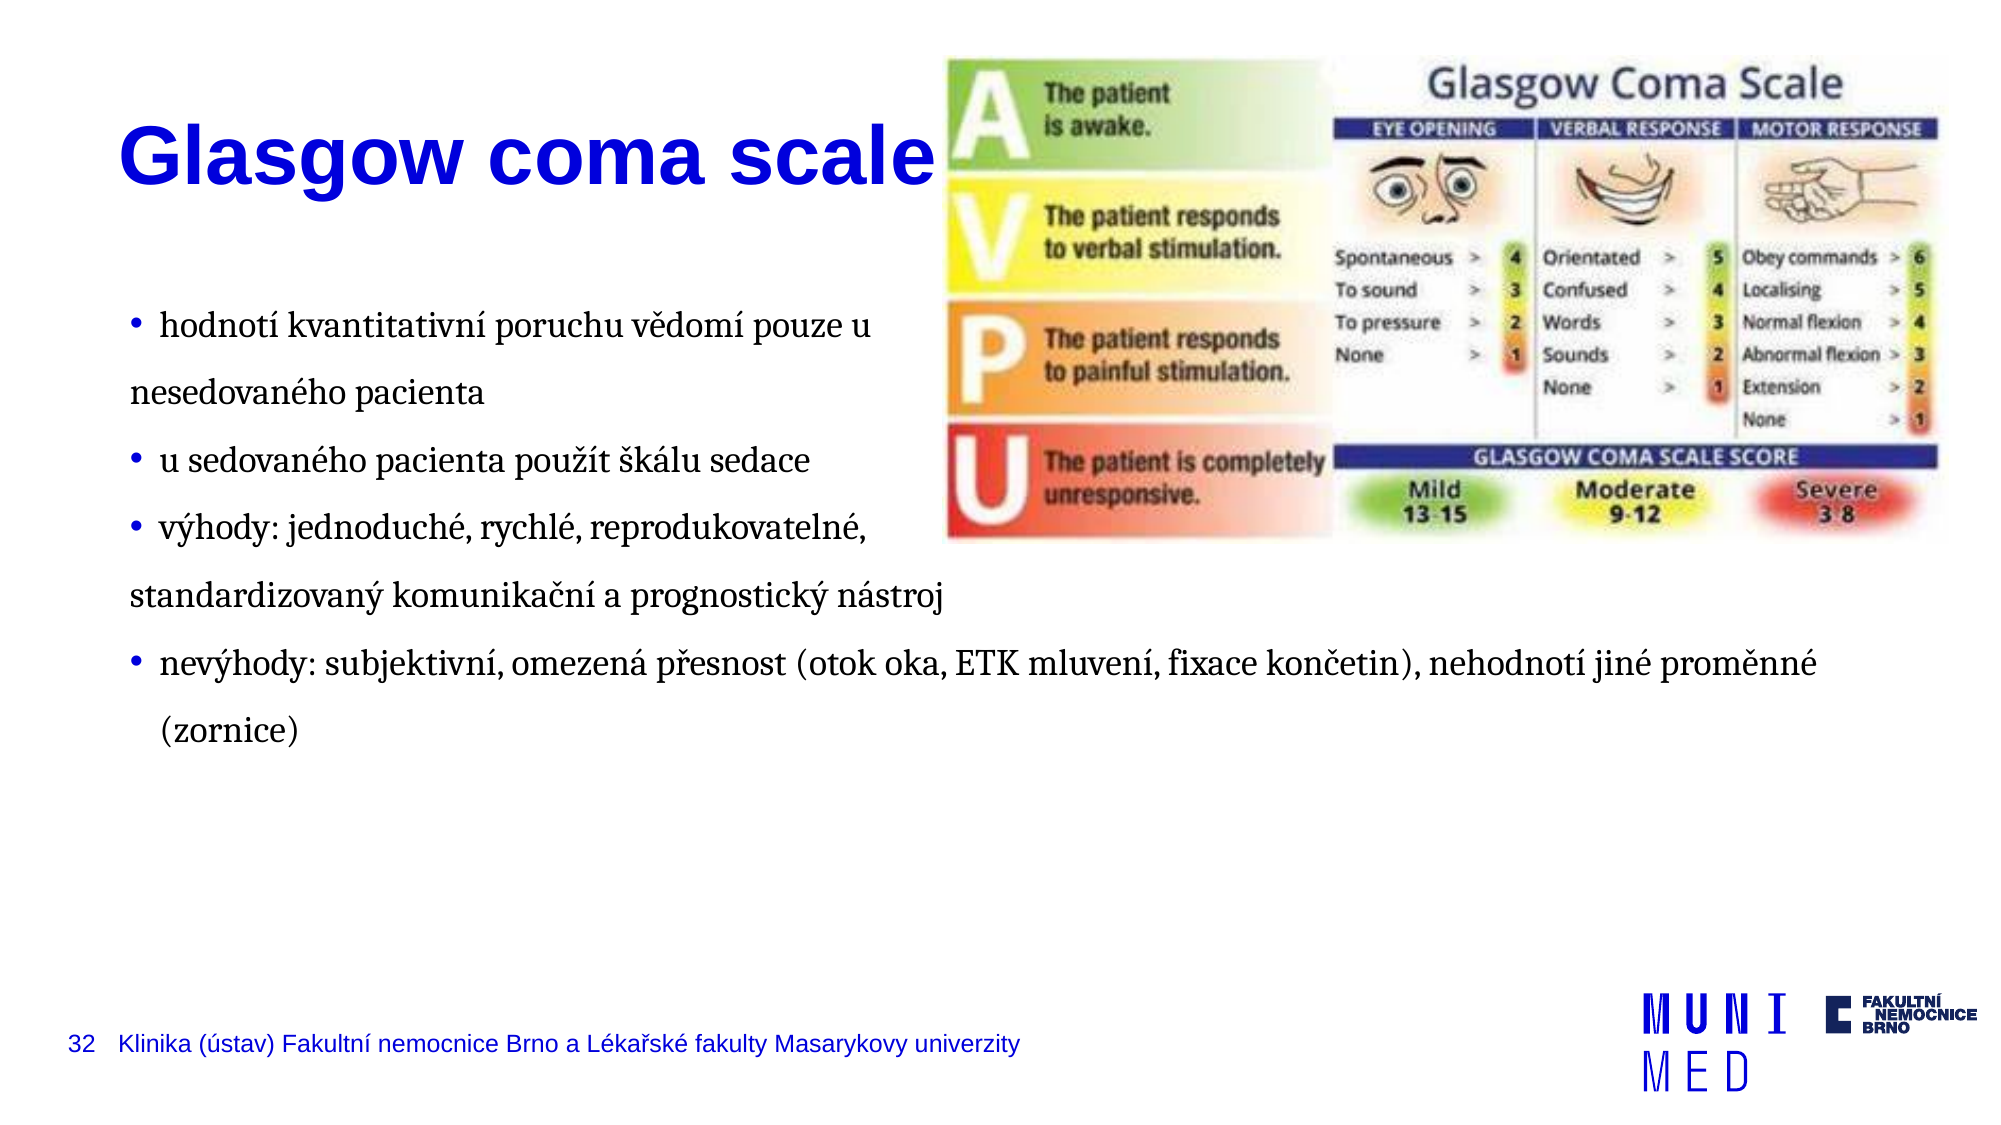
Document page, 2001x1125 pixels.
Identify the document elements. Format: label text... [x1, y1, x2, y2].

title Glasgow coma scale [118, 118, 937, 193]
picture [942, 54, 1950, 544]
list hodnotí kvantitativní poruchu vědomí pouze u nesedovaného pacienta u sedovaného pacienta použít škálu sedace výhody: jednoduché, rychlé, reprodukovatelné, standardizovaný komunikační a prognostický nástroj nevýhody: subjektivní, omezená přesnost (otok oka, ETK mluvení, fixace končetin), nehodnotí jiné proměnné (zornice) [118, 277, 1883, 957]
footer Klinika (ústav) Fakultní nemocnice Brno a Lékařské fakulty Masarykovy univerzity [118, 1021, 1418, 1063]
slide_number 32 [67, 1021, 110, 1063]
